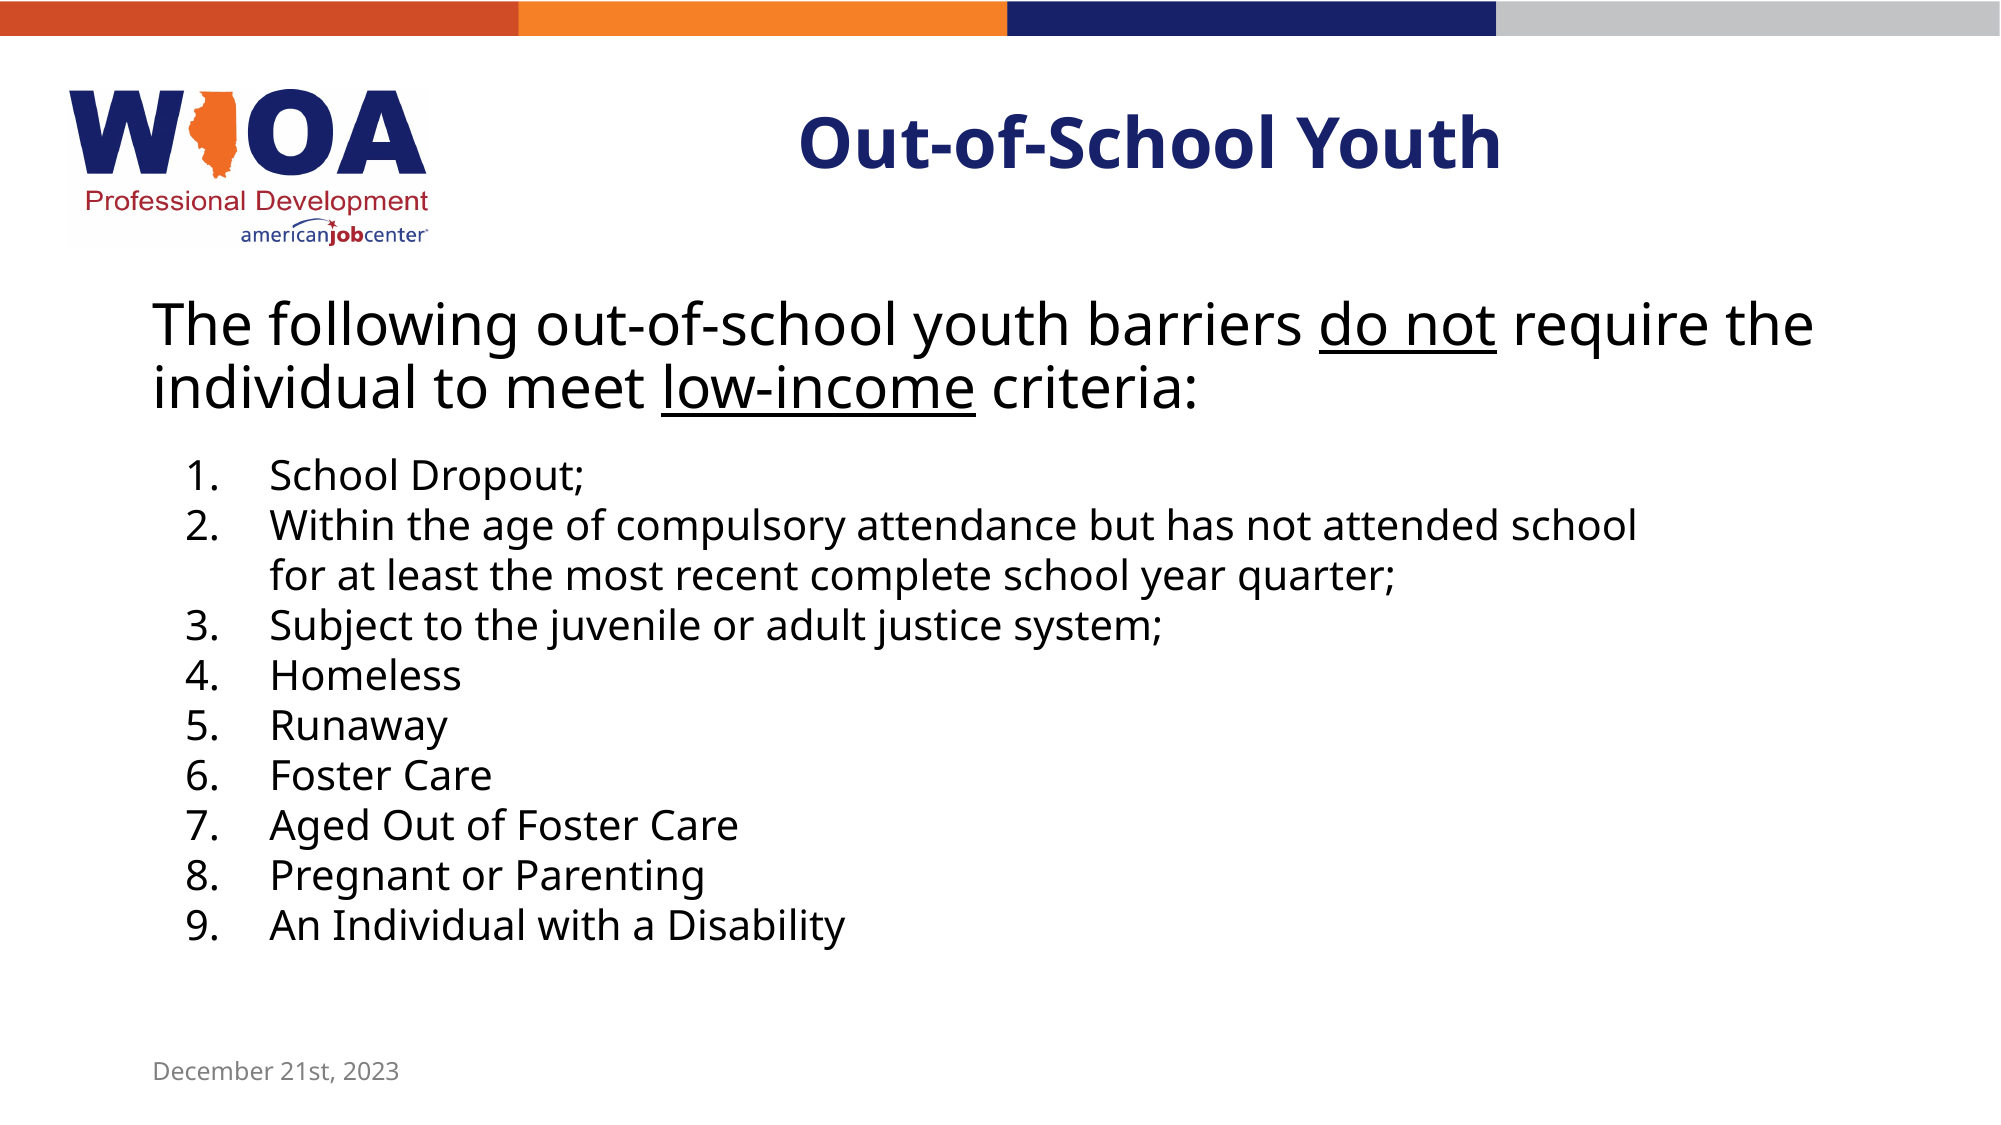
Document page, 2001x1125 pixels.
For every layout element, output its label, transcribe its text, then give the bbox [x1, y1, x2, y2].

text_box School Dropout; Within the age of compulsory attendance but has not attended school for at least the most recent complete school year quarter; Subject to the juvenile or adult justice system; Homeless Runaway Foster Care Aged Out of Foster Care Pregnant or Parenting An Individual with a Disability [170, 441, 1678, 1002]
picture [0, 0, 2000, 1125]
list The following out-of-school youth barriers do not require the individual to meet low-income criteria: [137, 287, 1863, 1014]
footer December 21st, 2023 [137, 1042, 1338, 1103]
title Out-of-School Youth [526, 100, 1777, 193]
